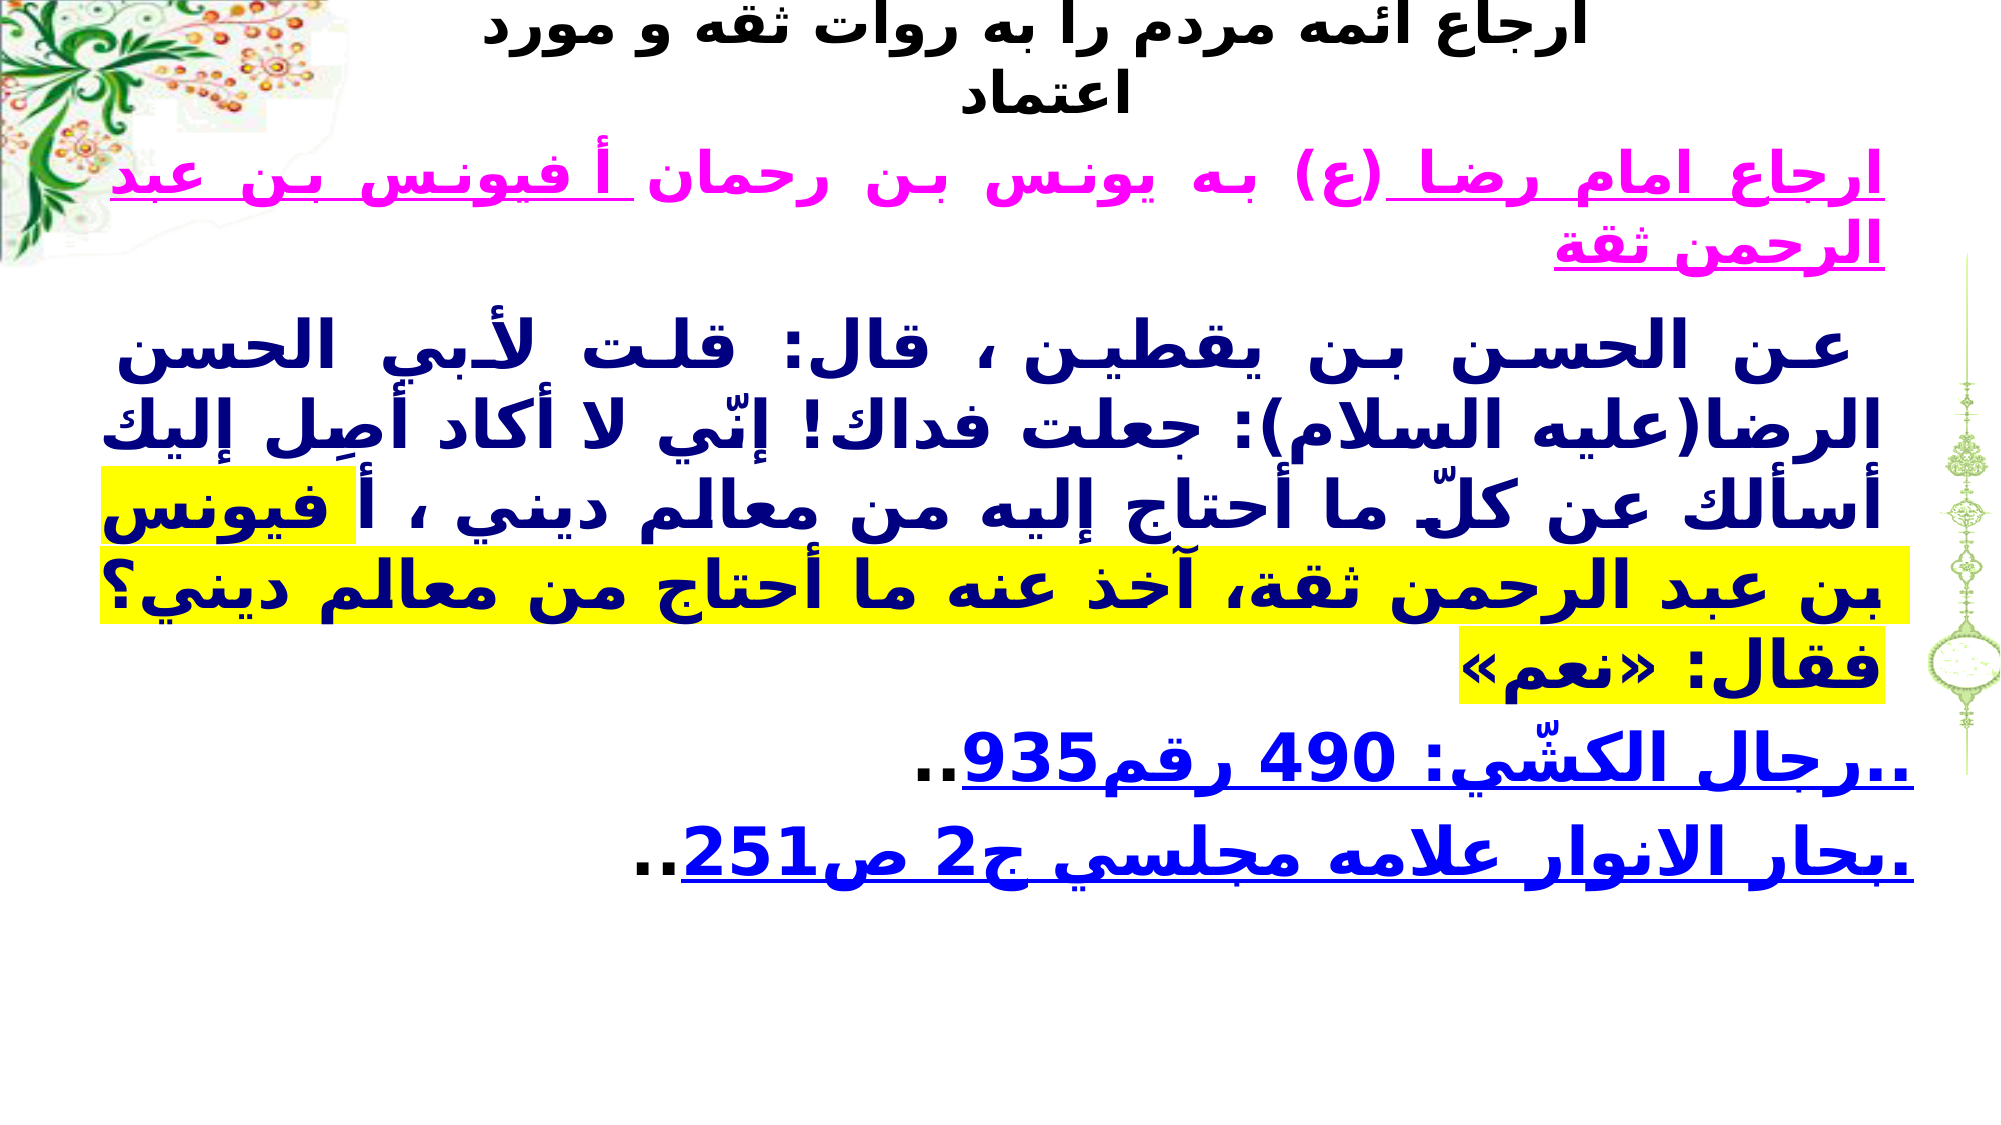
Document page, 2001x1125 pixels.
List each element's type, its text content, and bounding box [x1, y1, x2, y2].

picture [0, 0, 362, 271]
list ارجاع امام رضا (ع) به يونس بن رحمان أ فيونس بن عبد الرحمن ثقة عن الحسن بن يقطين ، قال: قلت لأبي الحسن الرضا(عليه السلام): جعلت فداك! إنّي لا أكاد أصِل إليك أسألك عن كلّ ما أحتاج إليه من معالم ديني ، أ فيونس بن عبد الرحمن ثقة، آخذ عنه ما أحتاج من معالم ديني؟ فقال: «نعم» رجال الكشّي: 490 رقم935.... بحار الانوار علامه مجلسي ج2 ص251... [82, 128, 1930, 1125]
title ارجاع ائمه مردم را به روات ثقه و مورد اعتماد [396, 7, 1676, 104]
